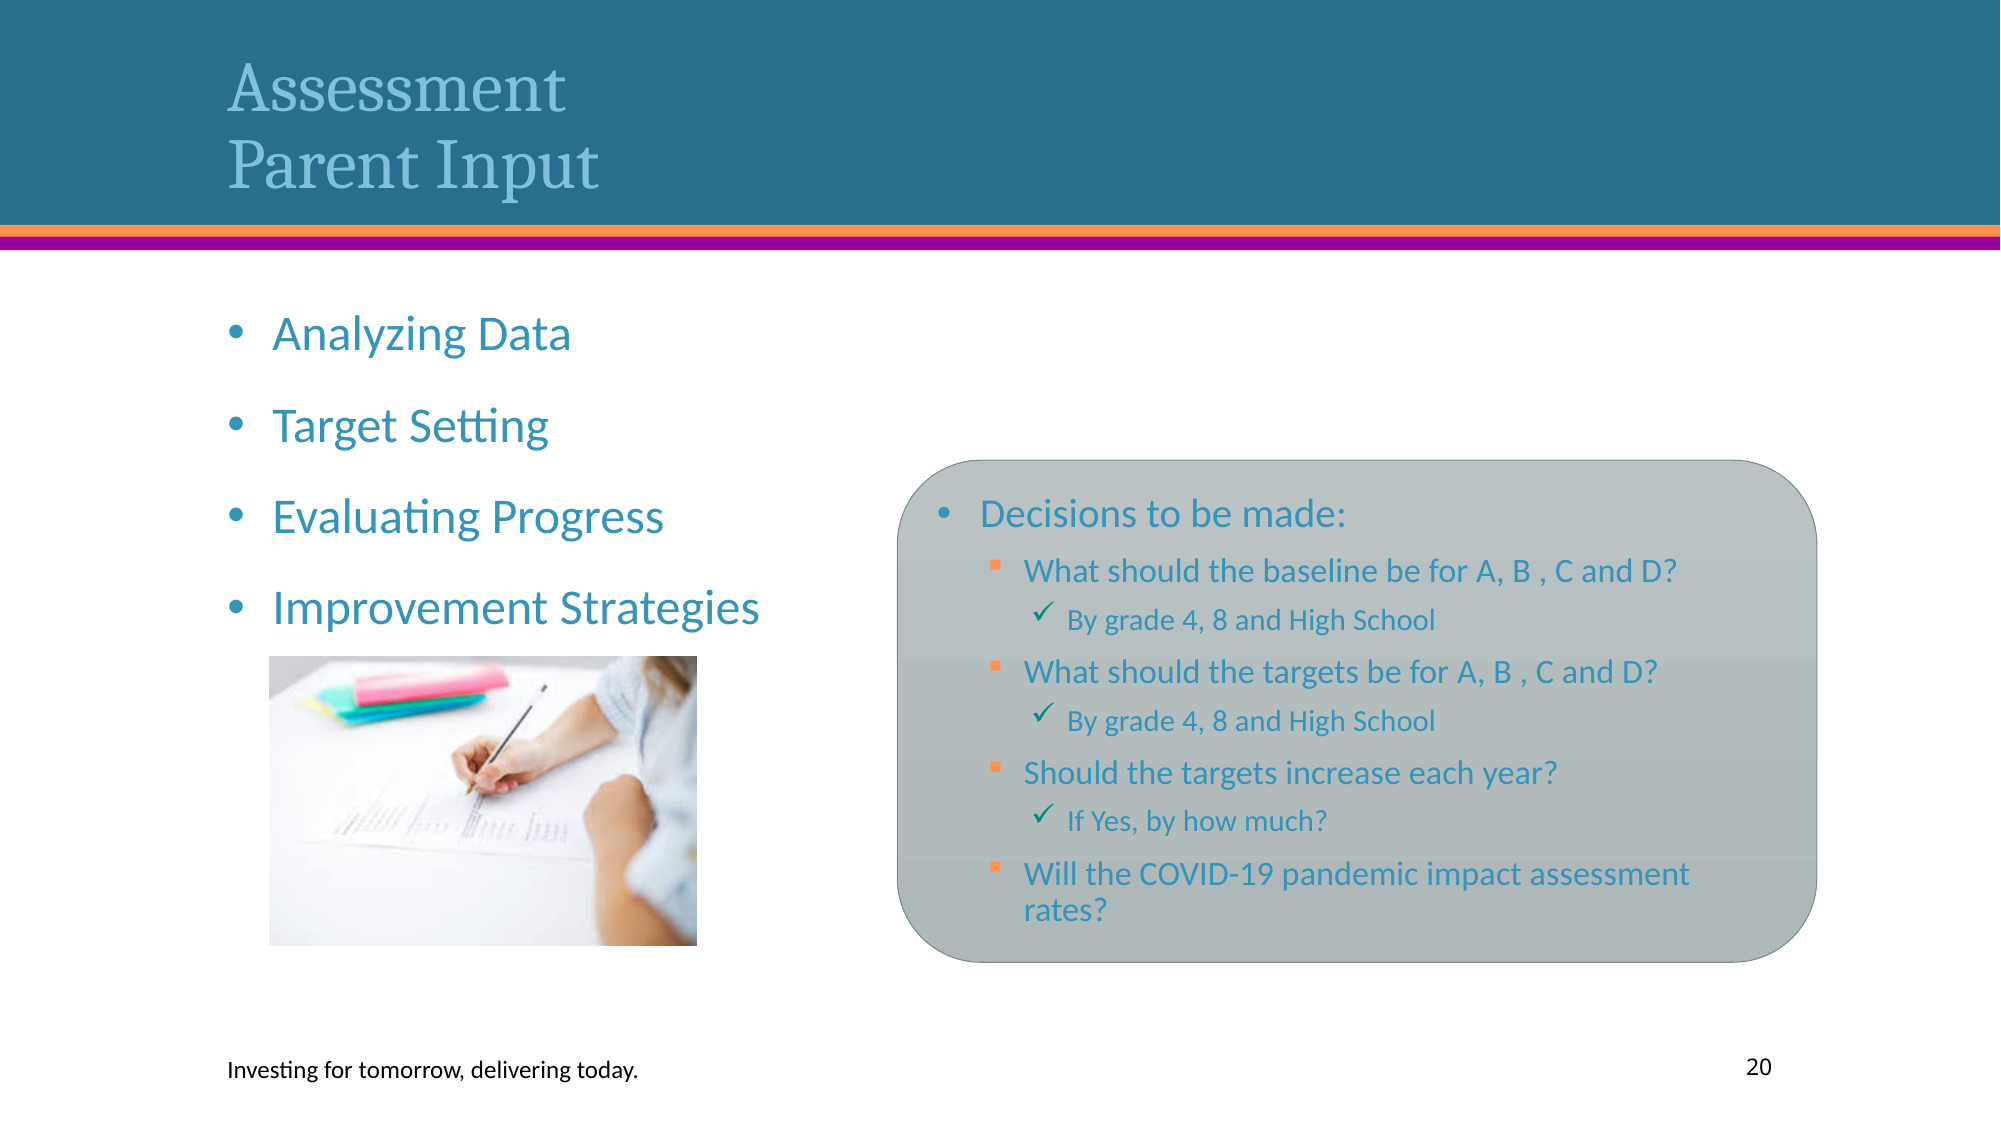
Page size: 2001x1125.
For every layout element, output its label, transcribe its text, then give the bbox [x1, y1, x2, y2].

list Analyzing Data Target Setting Evaluating Progress Improvement Strategies [212, 299, 1788, 1013]
title Assessment Parent Input [212, 41, 1788, 212]
footer Investing for tomorrow, delivering today. [212, 1045, 1237, 1091]
slide_number 20 [1562, 1045, 1788, 1091]
picture [269, 656, 697, 946]
text_box Decisions to be made: What should the baseline be for A, B , C and D? By grade 4, 8 and High School What should the targets be for A, B , C and D? By grade 4, 8 and High School Should the targets increase each year? If Yes, by how much? Will the COVID-19 pandemic impact assessment rates? [896, 459, 1818, 963]
